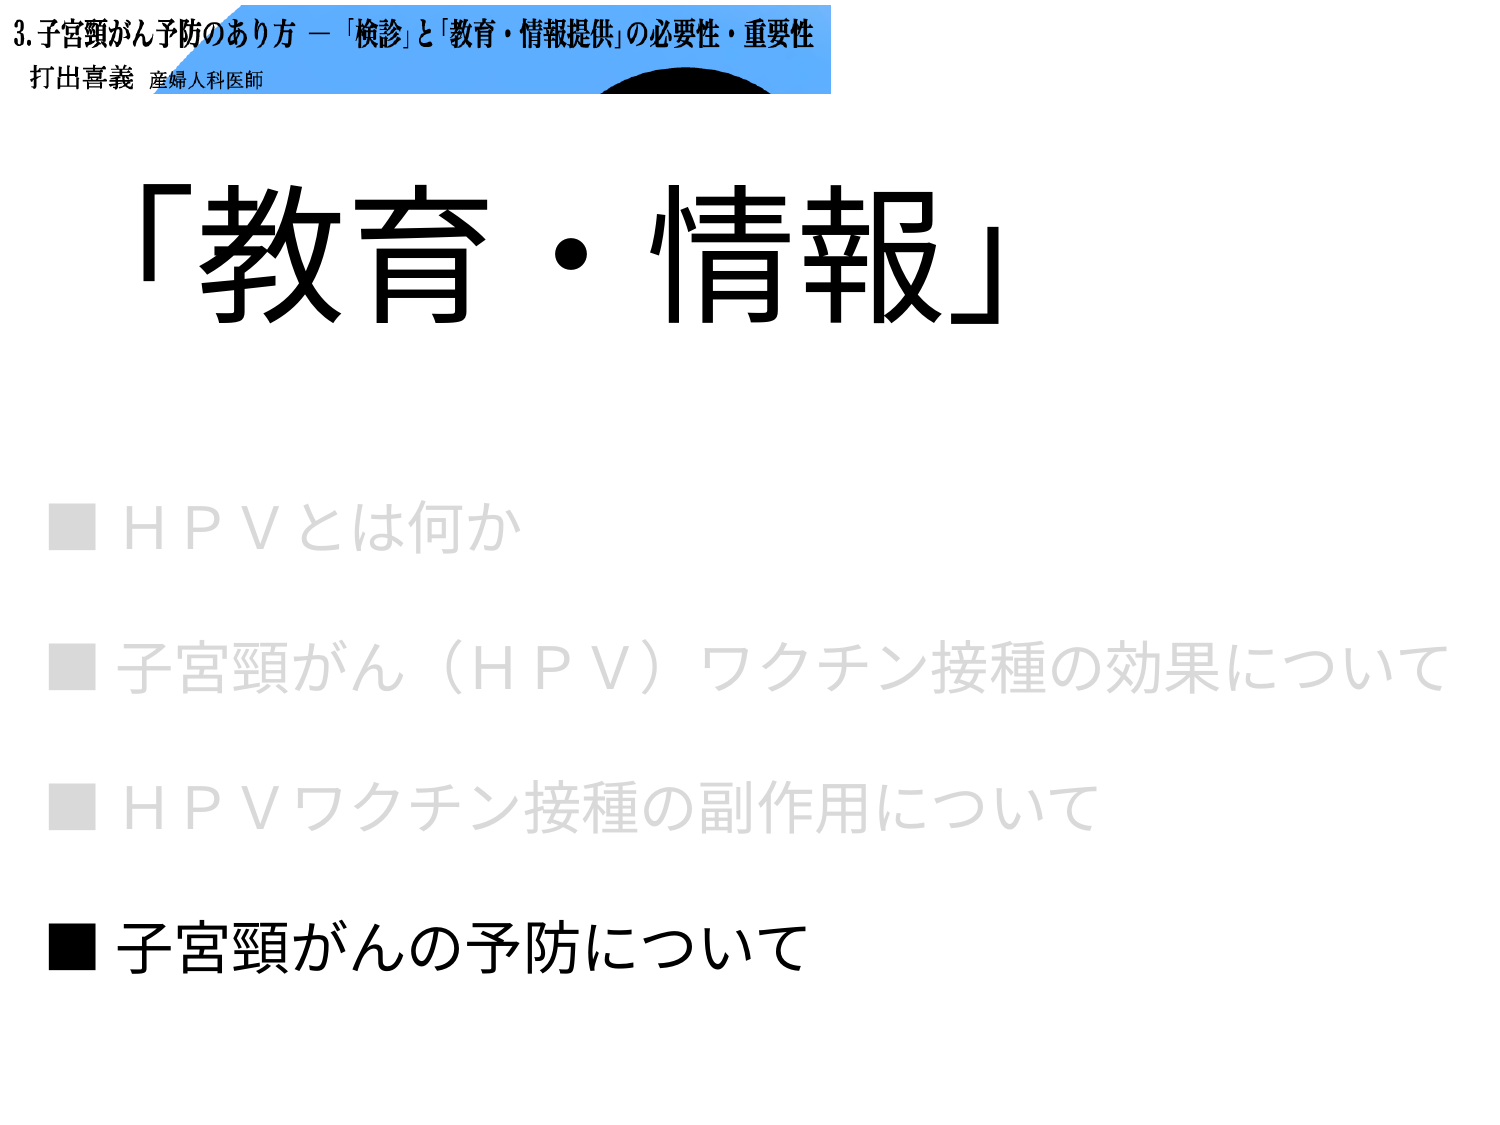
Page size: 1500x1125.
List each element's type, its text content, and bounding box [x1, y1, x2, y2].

picture [0, 4, 832, 94]
text_box 「教育・情報」 [31, 153, 1112, 349]
text_box ■ＨＰＶとは何か ■子宮頸がん（ＨＰＶ）ワクチン接種の効果について ■ＨＰＶワクチン接種の副作用について ■子宮頸がんの予防について [28, 234, 1469, 1059]
